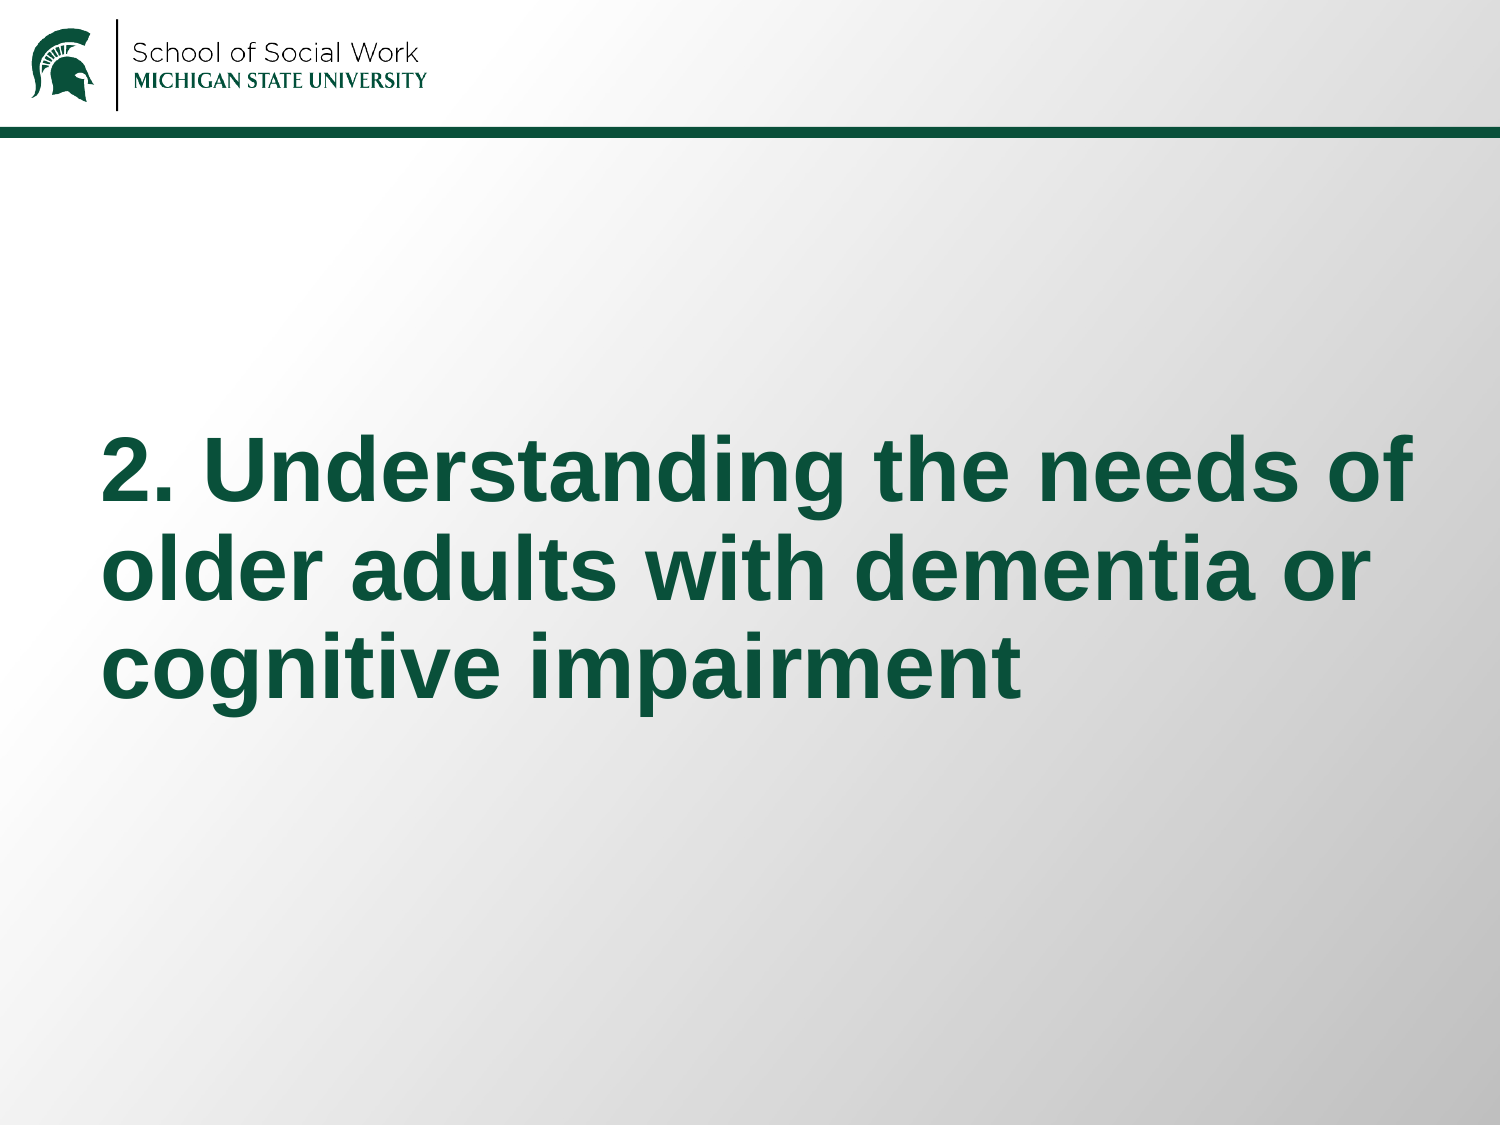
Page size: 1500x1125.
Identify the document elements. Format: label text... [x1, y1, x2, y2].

title 2. Understanding the needs of older adults with dementia or cognitive impairment [94, 418, 1445, 589]
picture [0, 0, 1500, 126]
picture [0, 138, 1500, 1125]
